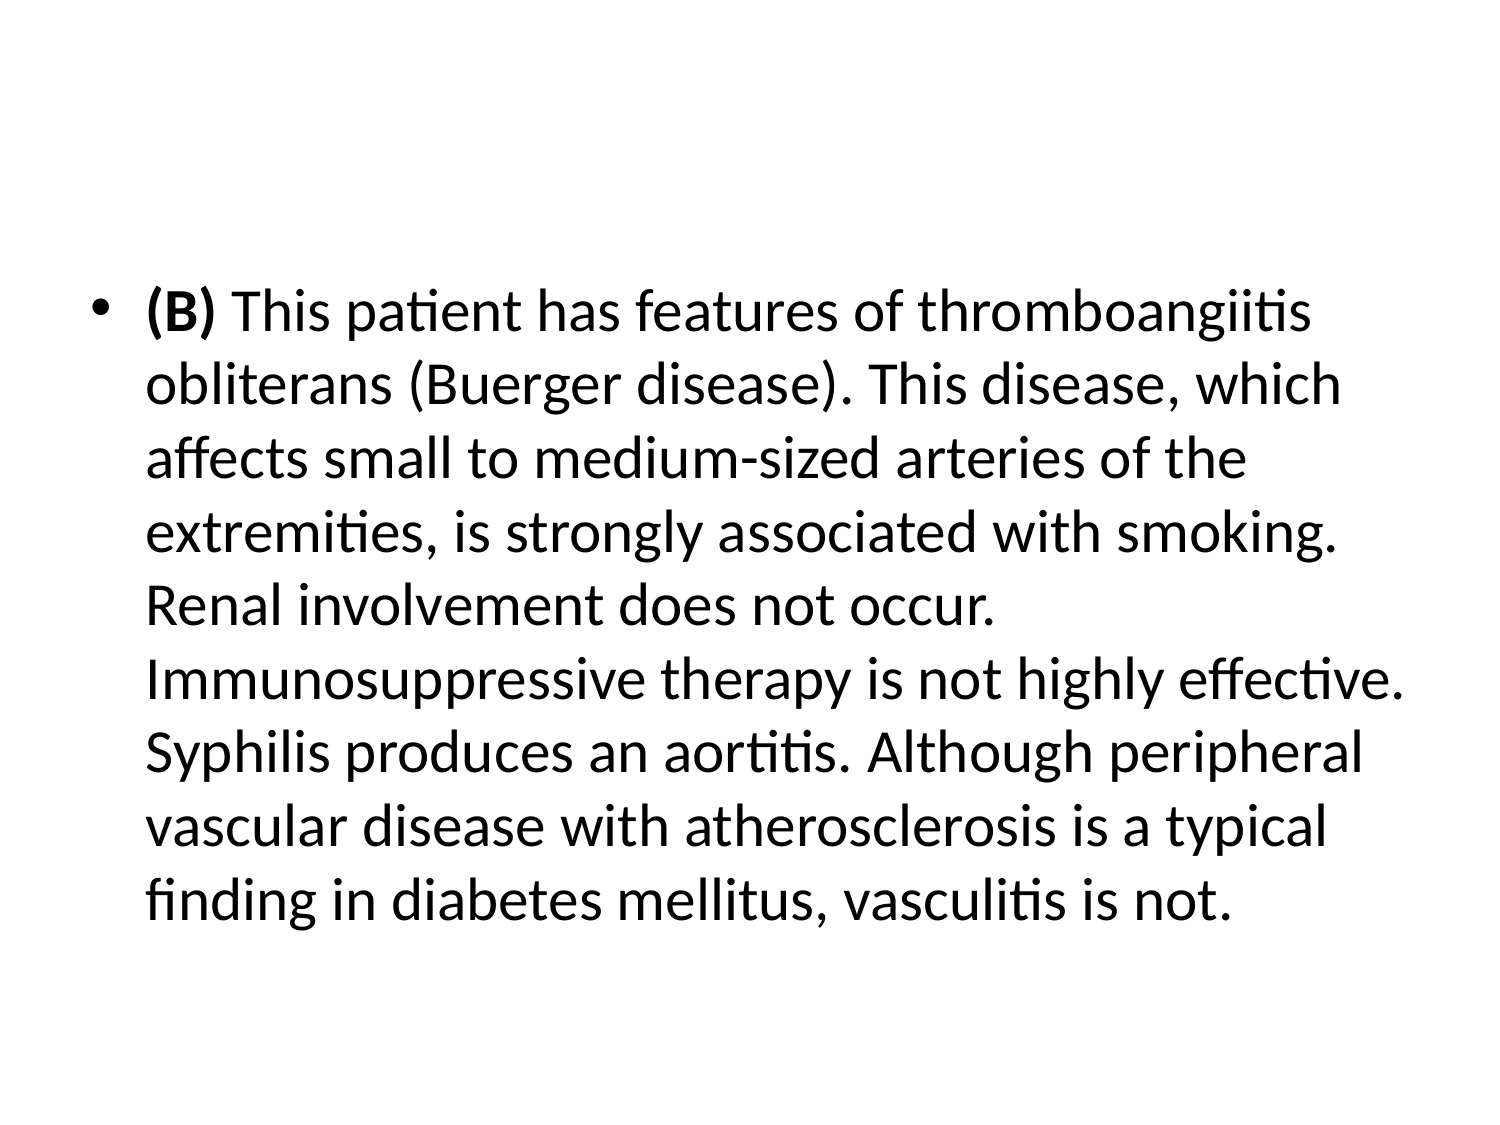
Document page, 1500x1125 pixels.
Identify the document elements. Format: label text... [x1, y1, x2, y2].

list (B) This patient has features of thromboangiitis obliterans (Buerger disease). This disease, which affects small to medium-sized arteries of the extremities, is strongly associated with smoking. Renal involvement does not occur. Immunosuppressive therapy is not highly effective. Syphilis produces an aortitis. Although peripheral vascular disease with atherosclerosis is a typical finding in diabetes mellitus, vasculitis is not. [75, 262, 1425, 1005]
